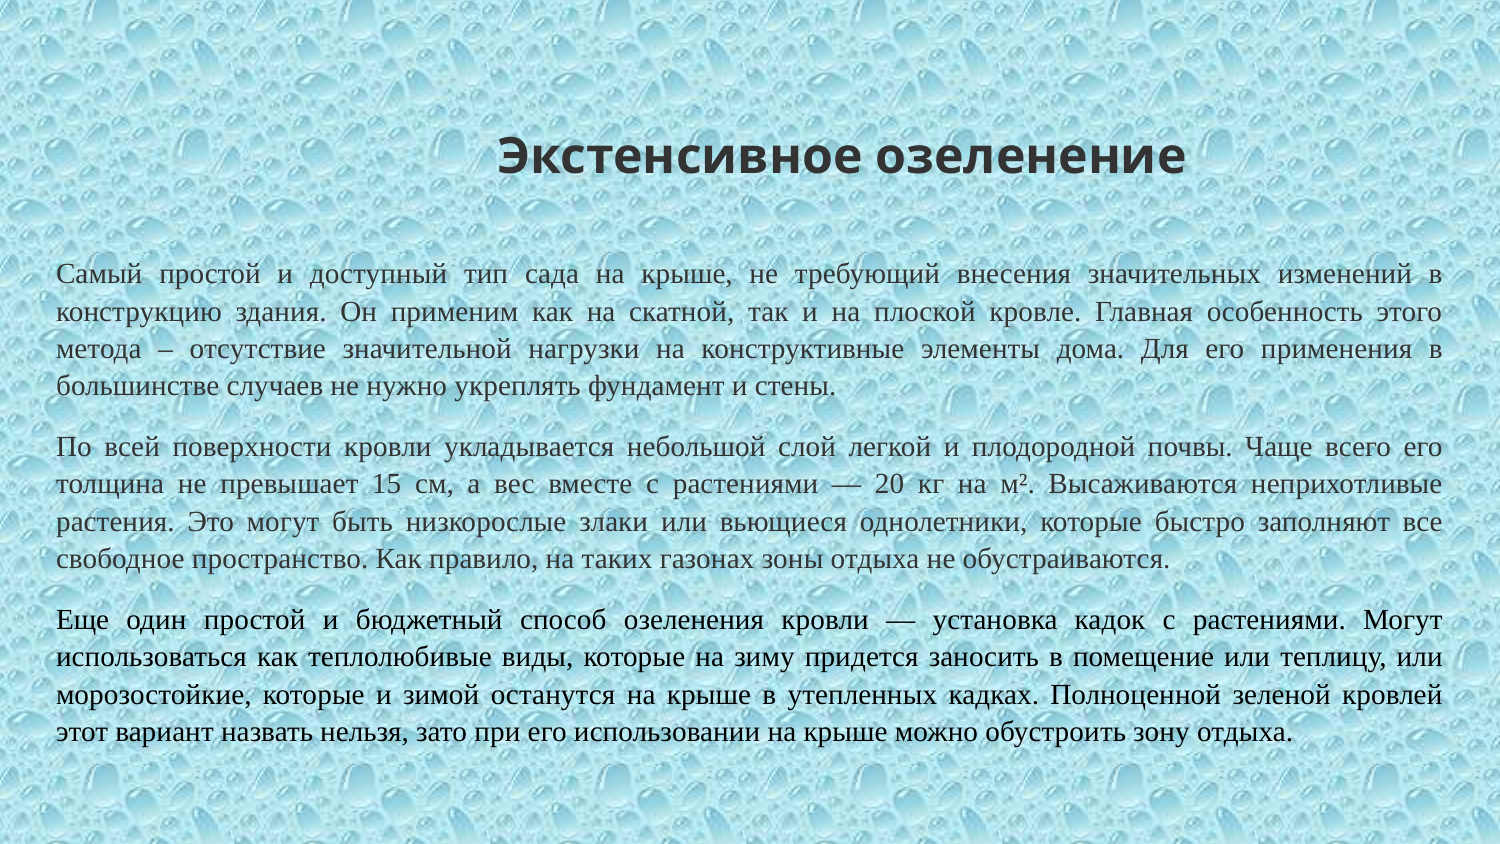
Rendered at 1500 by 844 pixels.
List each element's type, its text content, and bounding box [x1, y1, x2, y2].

text_box Самый простой и доступный тип сада на крыше, не требующий внесения значительных изменений в конструкцию здания. Он применим как на скатной, так и на плоской кровле. Главная особенность этого метода – отсутствие значительной нагрузки на конструктивные элементы дома. Для его применения в большинстве случаев не нужно укреплять фундамент и стены. По всей поверхности кровли укладывается небольшой слой легкой и плодородной почвы. Чаще всего его толщина не превышает 15 см, а вес вместе с растениями — 20 кг на м². Высаживаются неприхотливые растения. Это могут быть низкорослые злаки или вьющиеся однолетники, которые быстро заполняют все свободное пространство. Как правило, на таких газонах зоны отдыха не обустраиваются. Еще один простой и бюджетный способ озеленения кровли — установка кадок с растениями. Могут использоваться как теплолюбивые виды, которые на зиму придется заносить в помещение или теплицу, или морозостойкие, которые и зимой останутся на крыше в утепленных кадках. Полноценной зеленой кровлей этот вариант назвать нельзя, зато при его использовании на крыше можно обустроить зону отдыха. [41, 244, 1459, 755]
text_box Экстенсивное озеленение [482, 138, 1202, 191]
picture [0, 0, 1500, 844]
